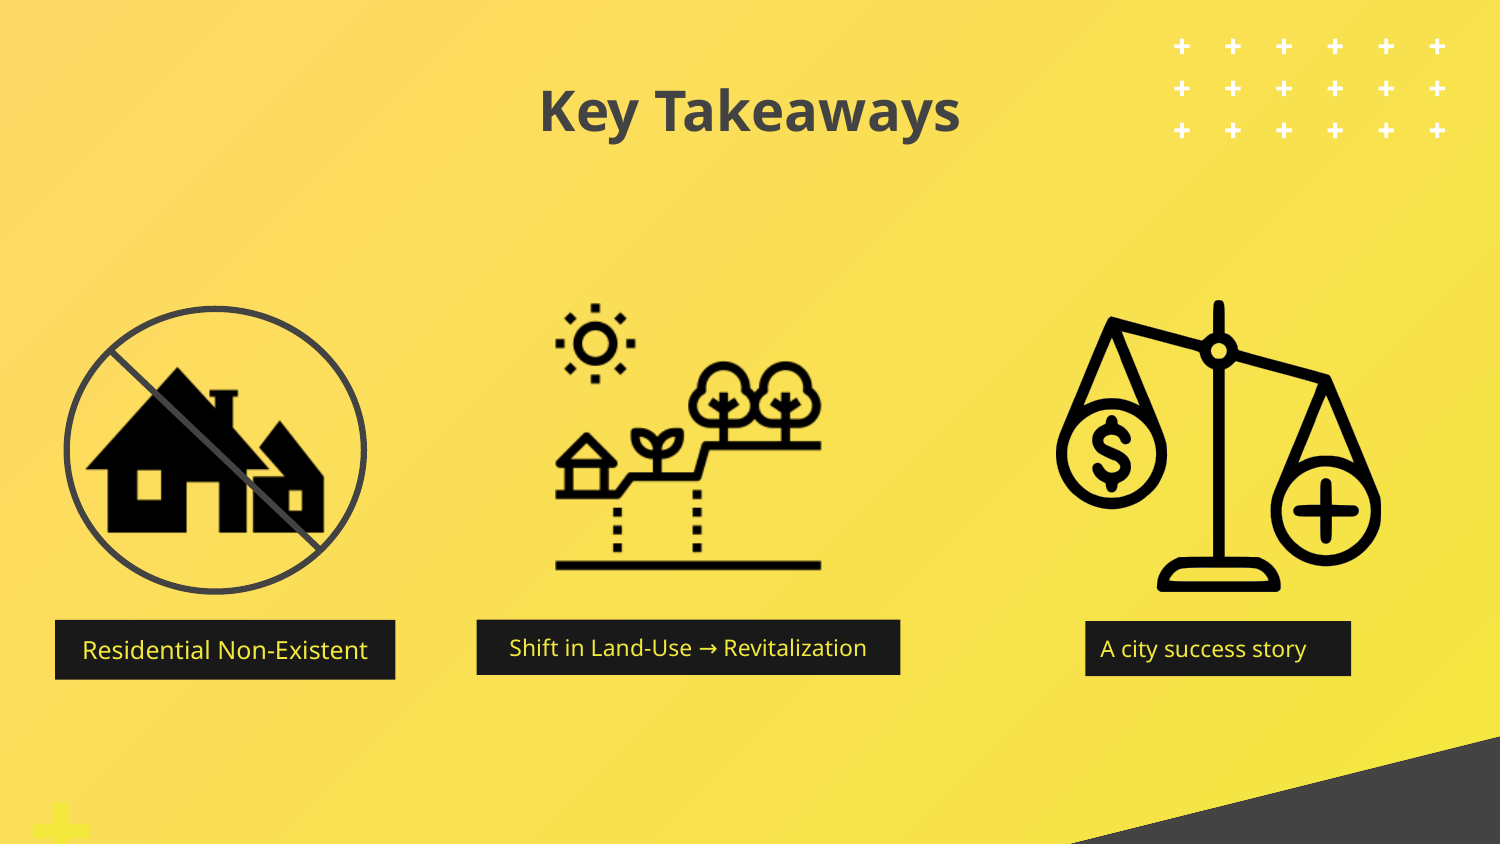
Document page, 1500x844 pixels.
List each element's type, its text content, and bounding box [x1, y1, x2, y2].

text_box A city success story [1085, 621, 1352, 677]
text_box [66, 412, 72, 488]
picture [546, 295, 831, 579]
picture [1056, 300, 1381, 592]
picture [77, 312, 332, 588]
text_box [109, 350, 321, 551]
text_box Shift in Land-Use → Revitalization [476, 619, 901, 675]
text_box Residential Non-Existent [55, 619, 396, 680]
title Key Takeaways [213, 59, 1287, 154]
text_box [336, 367, 364, 533]
